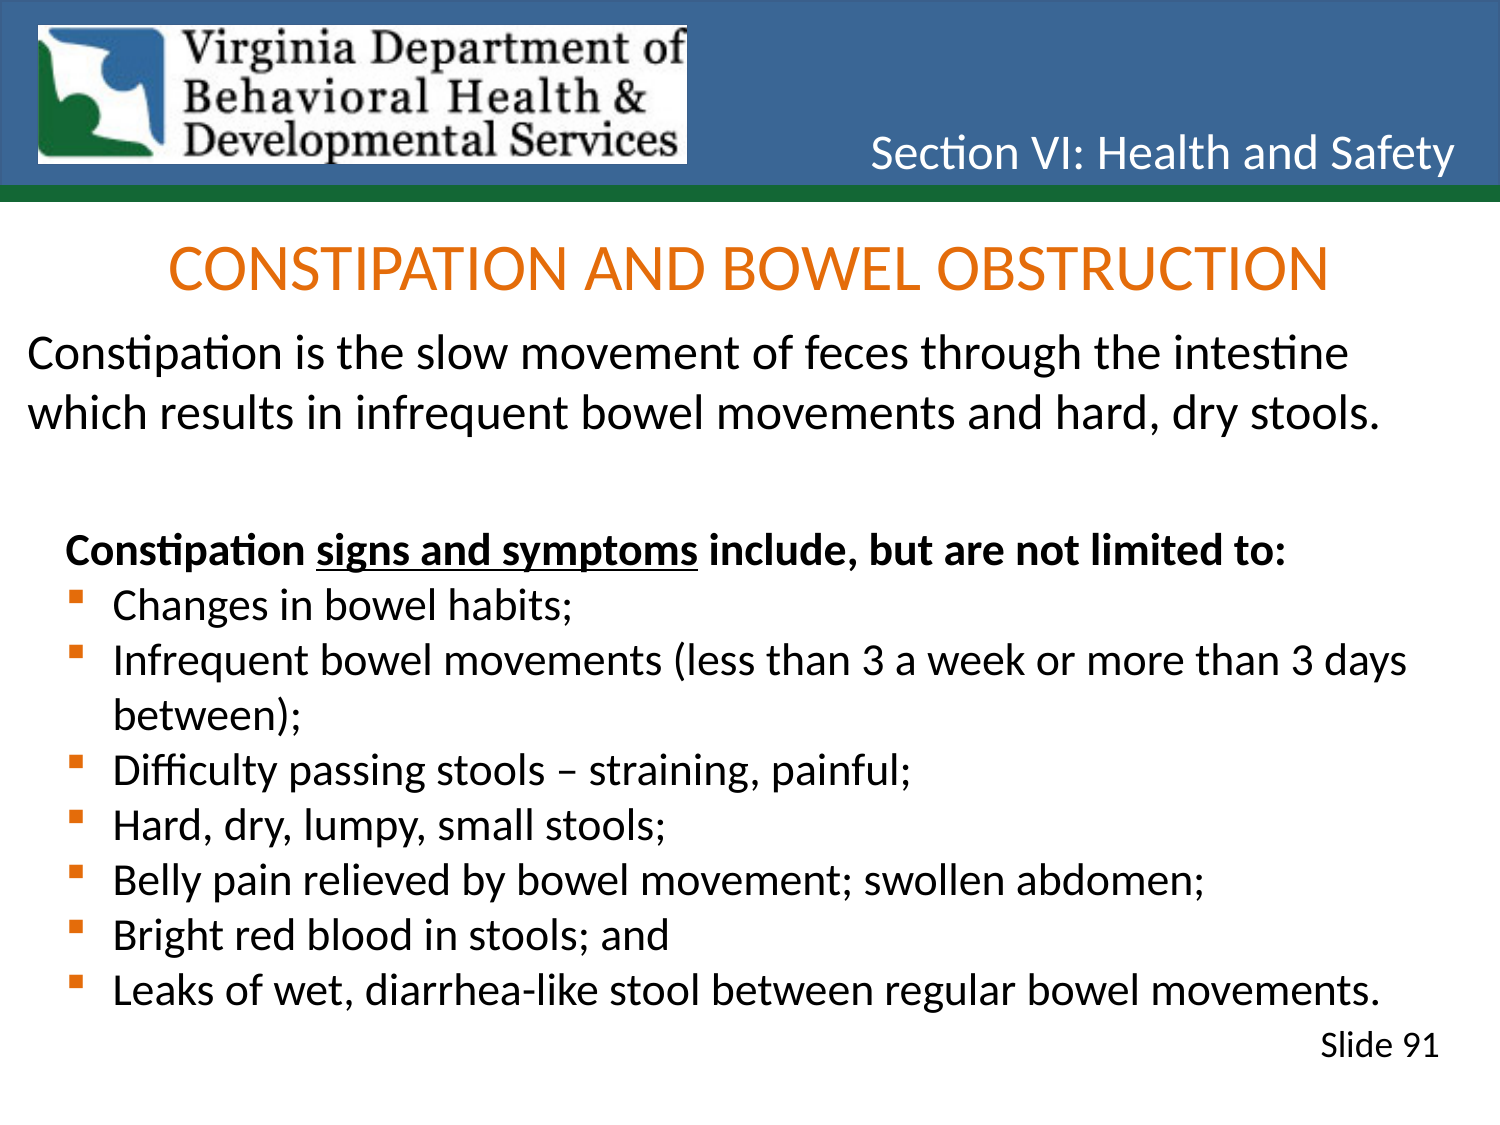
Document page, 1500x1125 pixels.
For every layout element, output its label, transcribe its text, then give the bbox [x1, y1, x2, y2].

text_box Section VI: Health and Safety [855, 112, 1471, 188]
text_box Constipation signs and symptoms include, but are not limited to: Changes in bowel habits; Infrequent bowel movements (less than 3 a week or more than 3 days between); Difficulty passing stools – straining, painful; Hard, dry, lumpy, small stools; Belly pain relieved by bowel movement; swollen abdomen; Bright red blood in stools; and Leaks of wet, diarrhea-like stool between regular bowel movements. [50, 512, 1450, 1023]
text_box Constipation and Bowel Obstruction [0, 216, 1500, 311]
picture [38, 25, 687, 164]
text_box Constipation is the slow movement of feces through the intestine which results in infrequent bowel movements and hard, dry stools. [12, 312, 1488, 447]
